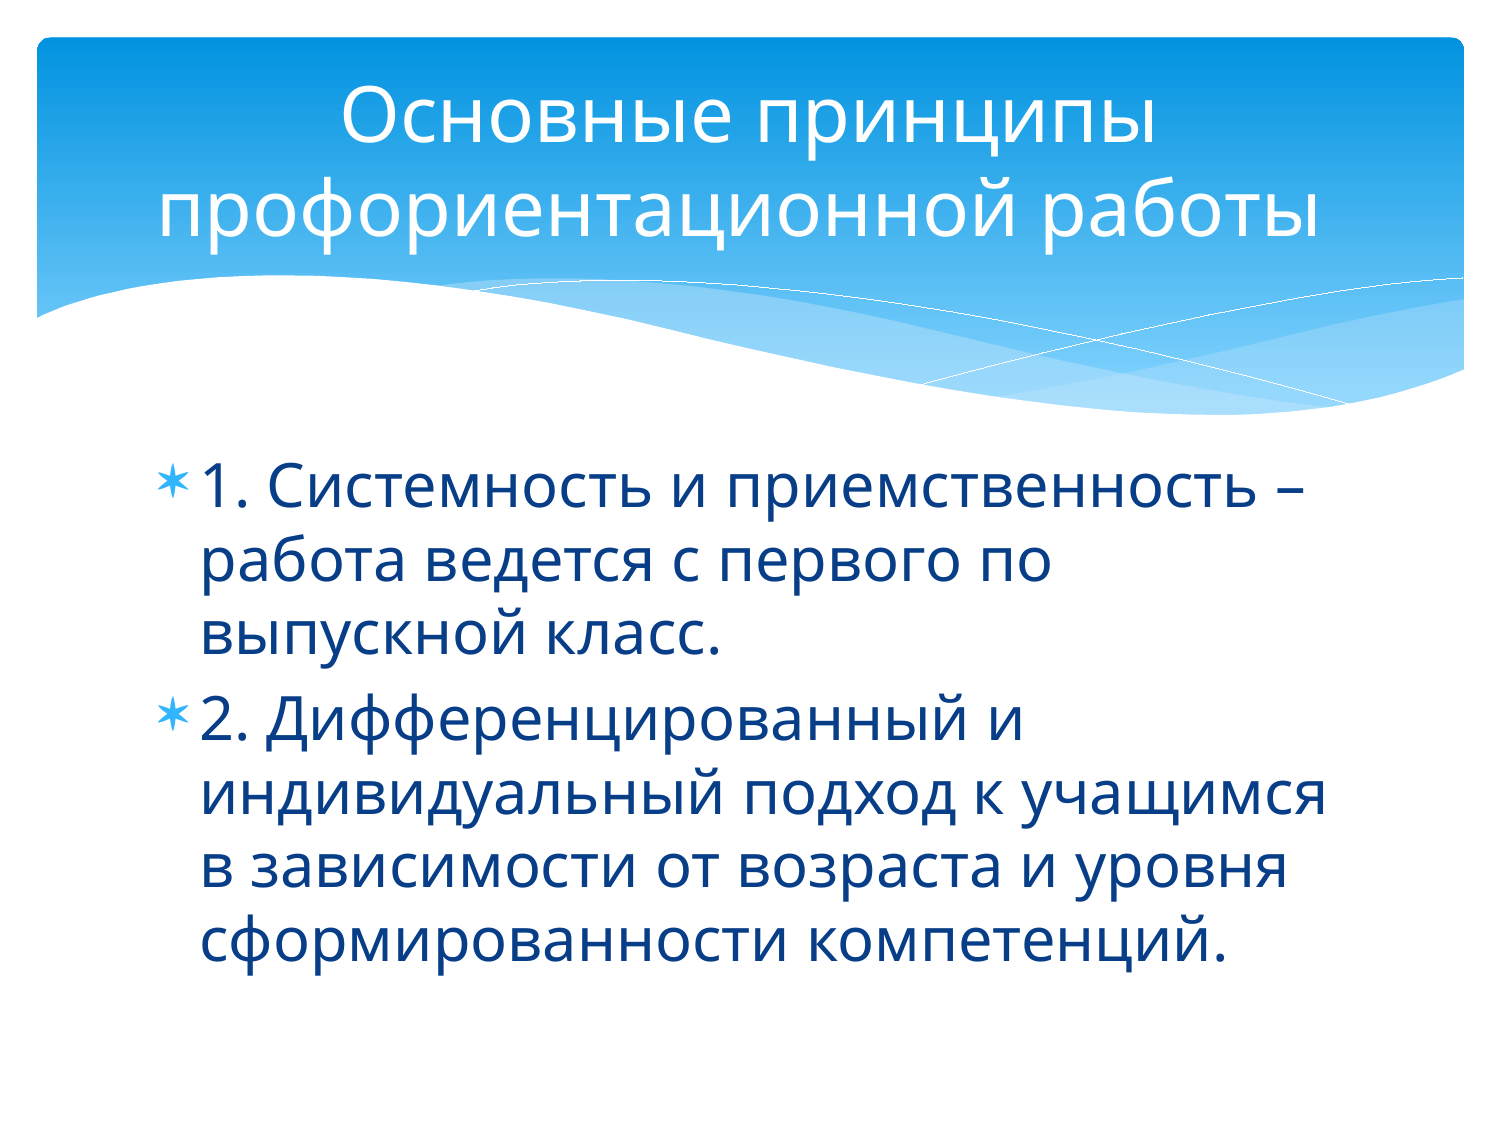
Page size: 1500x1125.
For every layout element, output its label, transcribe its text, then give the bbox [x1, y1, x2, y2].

list 1. Системность и приемственность – работа ведется с первого по выпускной класс. 2. Дифференцированный и индивидуальный подход к учащимся в зависимости от возраста и уровня сформированности компетенций. [143, 438, 1359, 1005]
title Основные принципы профориентационной работы [75, 55, 1425, 261]
